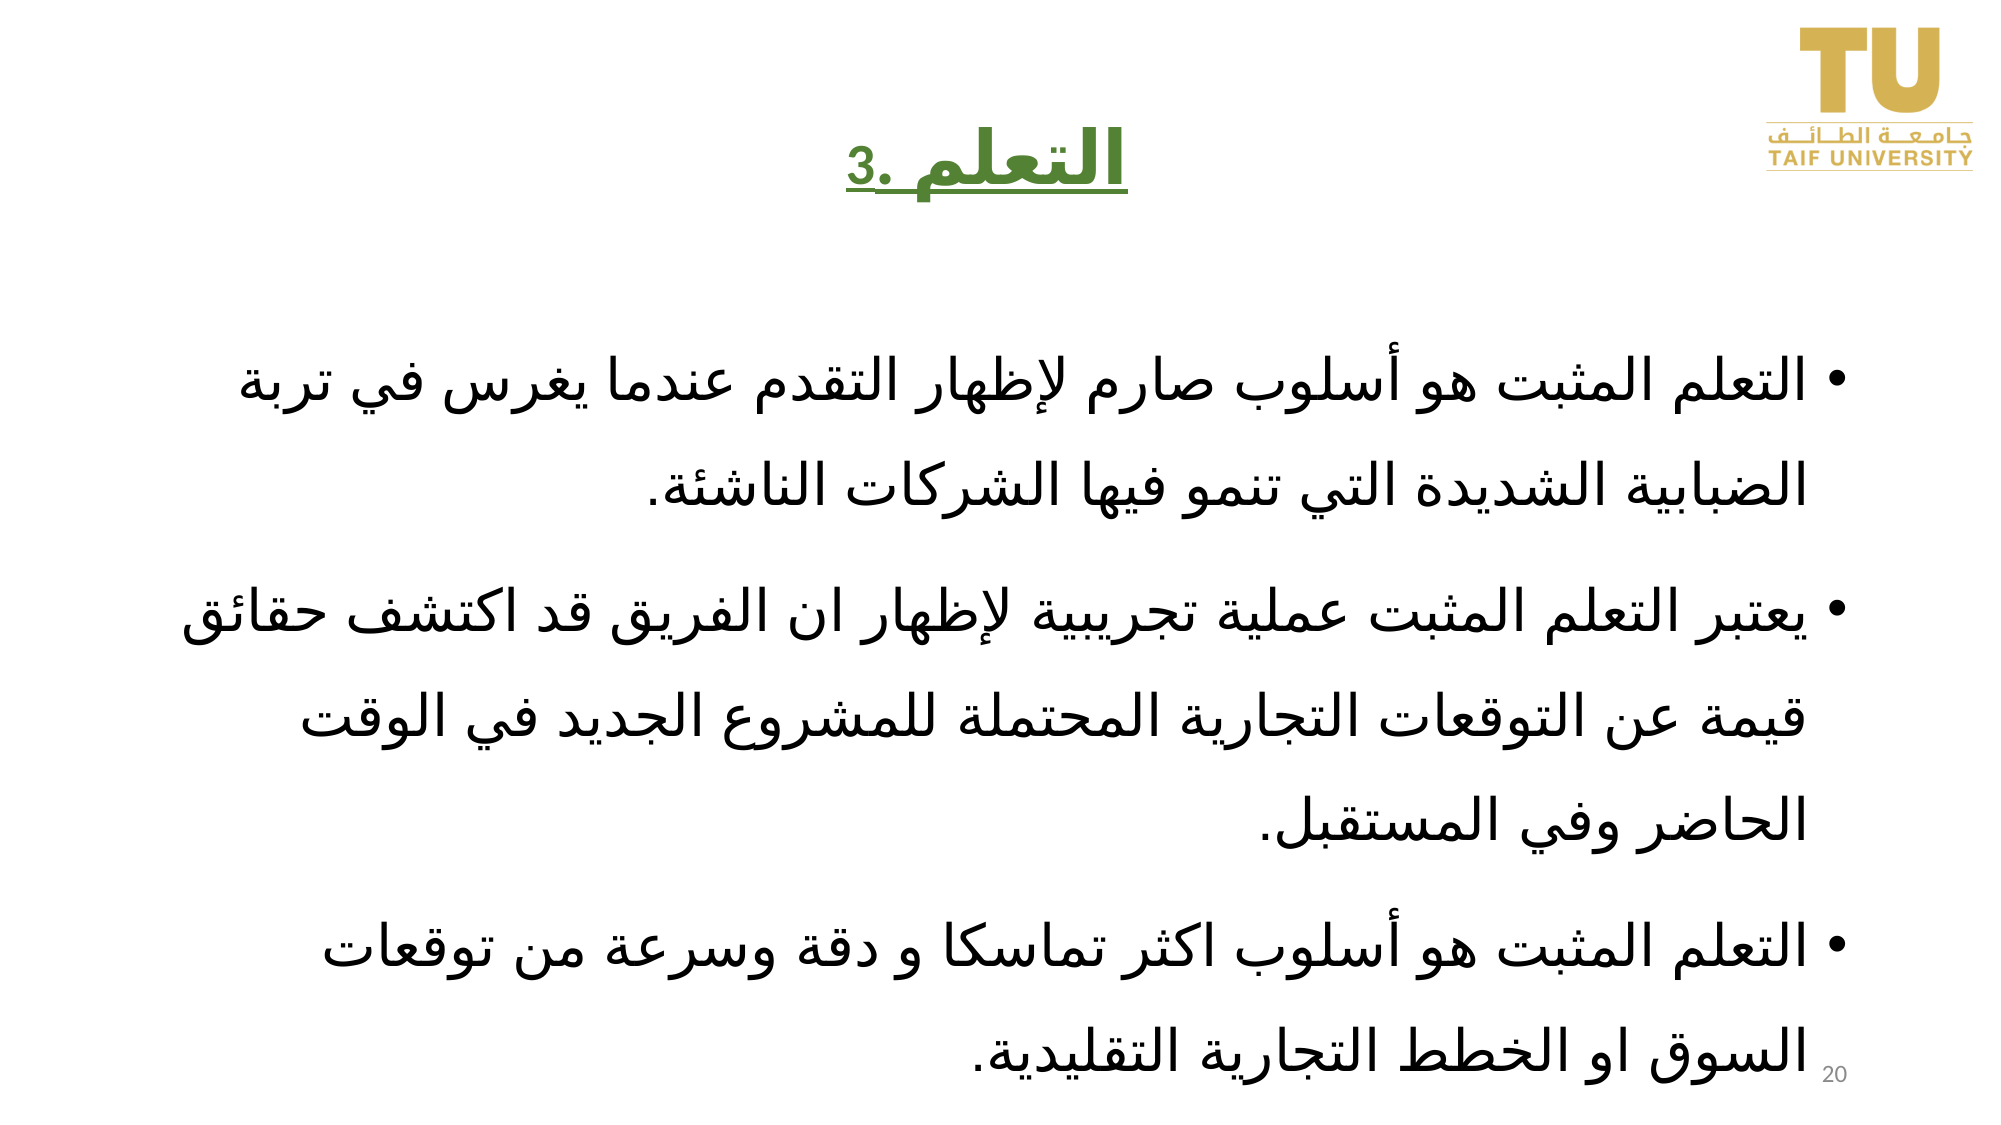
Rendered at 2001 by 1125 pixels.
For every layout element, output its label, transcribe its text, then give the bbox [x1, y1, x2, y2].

picture [1766, 27, 1973, 171]
list التعلم المثبت هو أسلوب صارم لإظهار التقدم عندما يغرس في تربة الضبابية الشديدة التي تنمو فيها الشركات الناشئة. يعتبر التعلم المثبت عملية تجريبية لإظهار ان الفريق قد اكتشف حقائق قيمة عن التوقعات التجارية المحتملة للمشروع الجديد في الوقت الحاضر وفي المستقبل. التعلم المثبت هو أسلوب اكثر تماسكا و دقة وسرعة من توقعات السوق او الخطط التجارية التقليدية. [137, 299, 1863, 1014]
text_box 3. التعلم [730, 102, 1243, 207]
slide_number 20 [1412, 1042, 1863, 1103]
